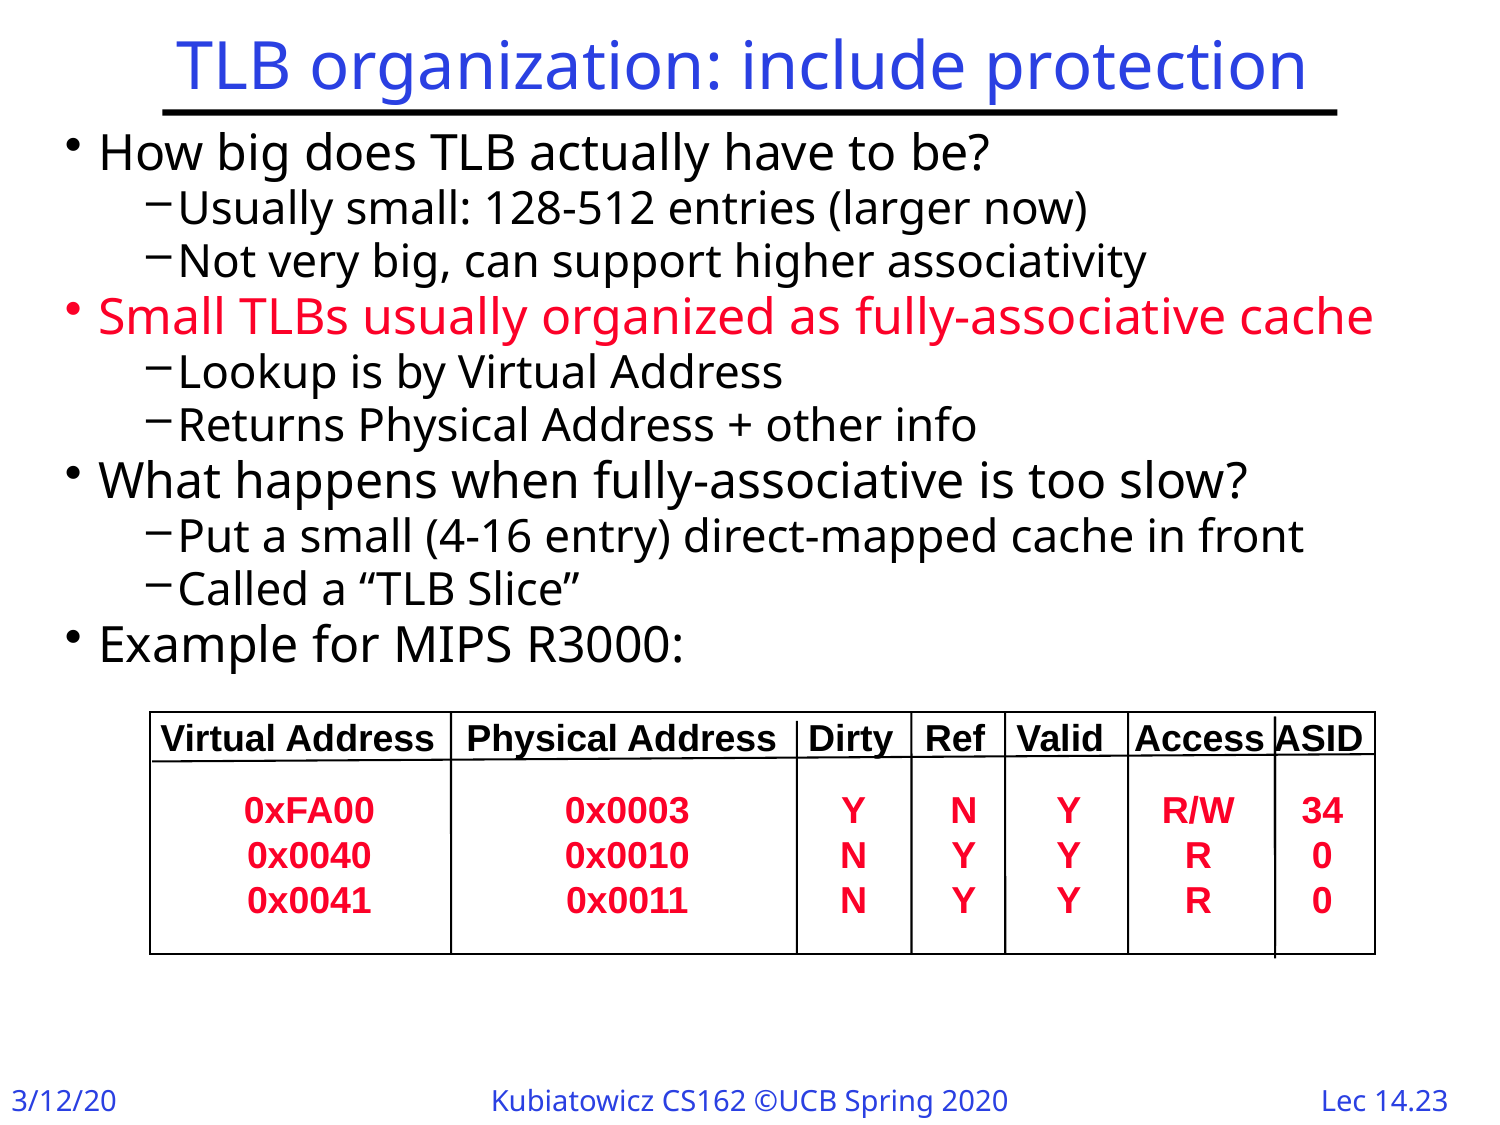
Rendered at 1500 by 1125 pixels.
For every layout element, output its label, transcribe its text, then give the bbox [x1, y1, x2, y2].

title TLB organization: include protection [112, 37, 1375, 98]
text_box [149, 712, 1388, 959]
list How big does TLB actually have to be? Usually small: 128-512 entries (larger now) Not very big, can support higher associativity Small TLBs usually organized as fully-associative cache Lookup is by Virtual Address Returns Physical Address + other info What happens when fully-associative is too slow? Put a small (4-16 entry) direct-mapped cache in front Called a “TLB Slice” Example for MIPS R3000: [50, 125, 1463, 1113]
